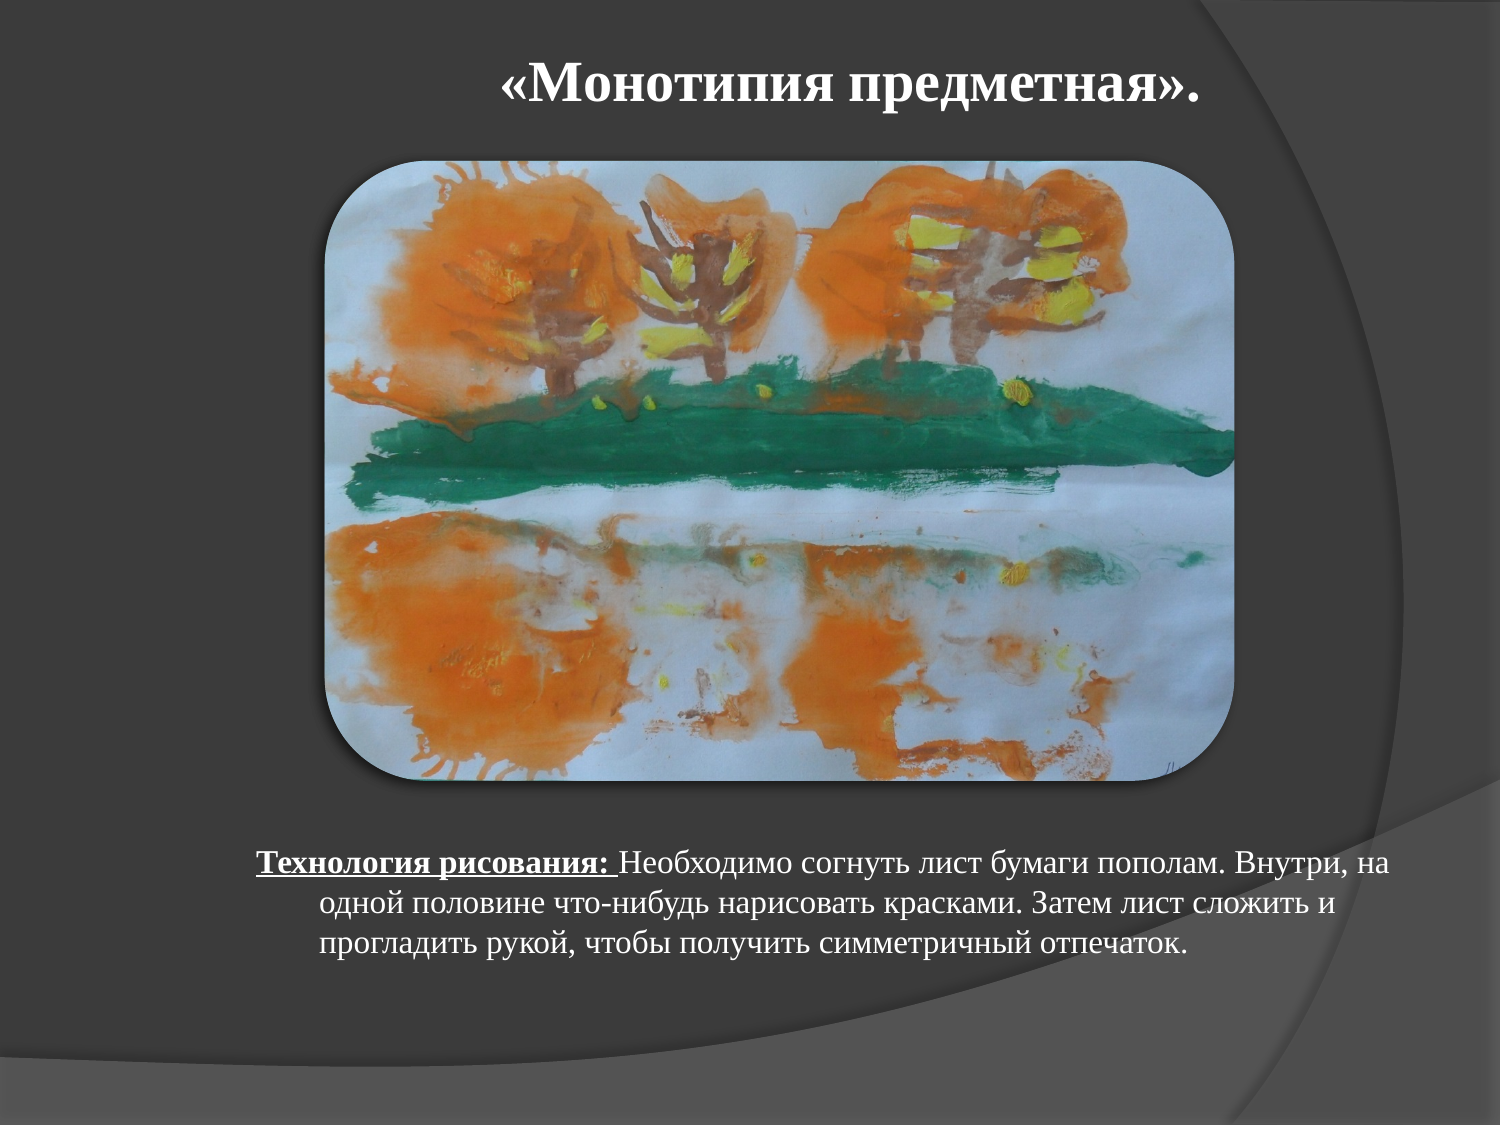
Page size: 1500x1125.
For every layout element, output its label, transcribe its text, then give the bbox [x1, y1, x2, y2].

title «Монотипия предметная». [235, 19, 1466, 138]
list Технология рисования: Необходимо согнуть лист бумаги пополам. Внутри, на одной половине что-нибудь нарисовать красками. Затем лист сложить и прогладить рукой, чтобы получить симметричный отпечаток. [235, 149, 1466, 1094]
picture [324, 160, 1235, 782]
